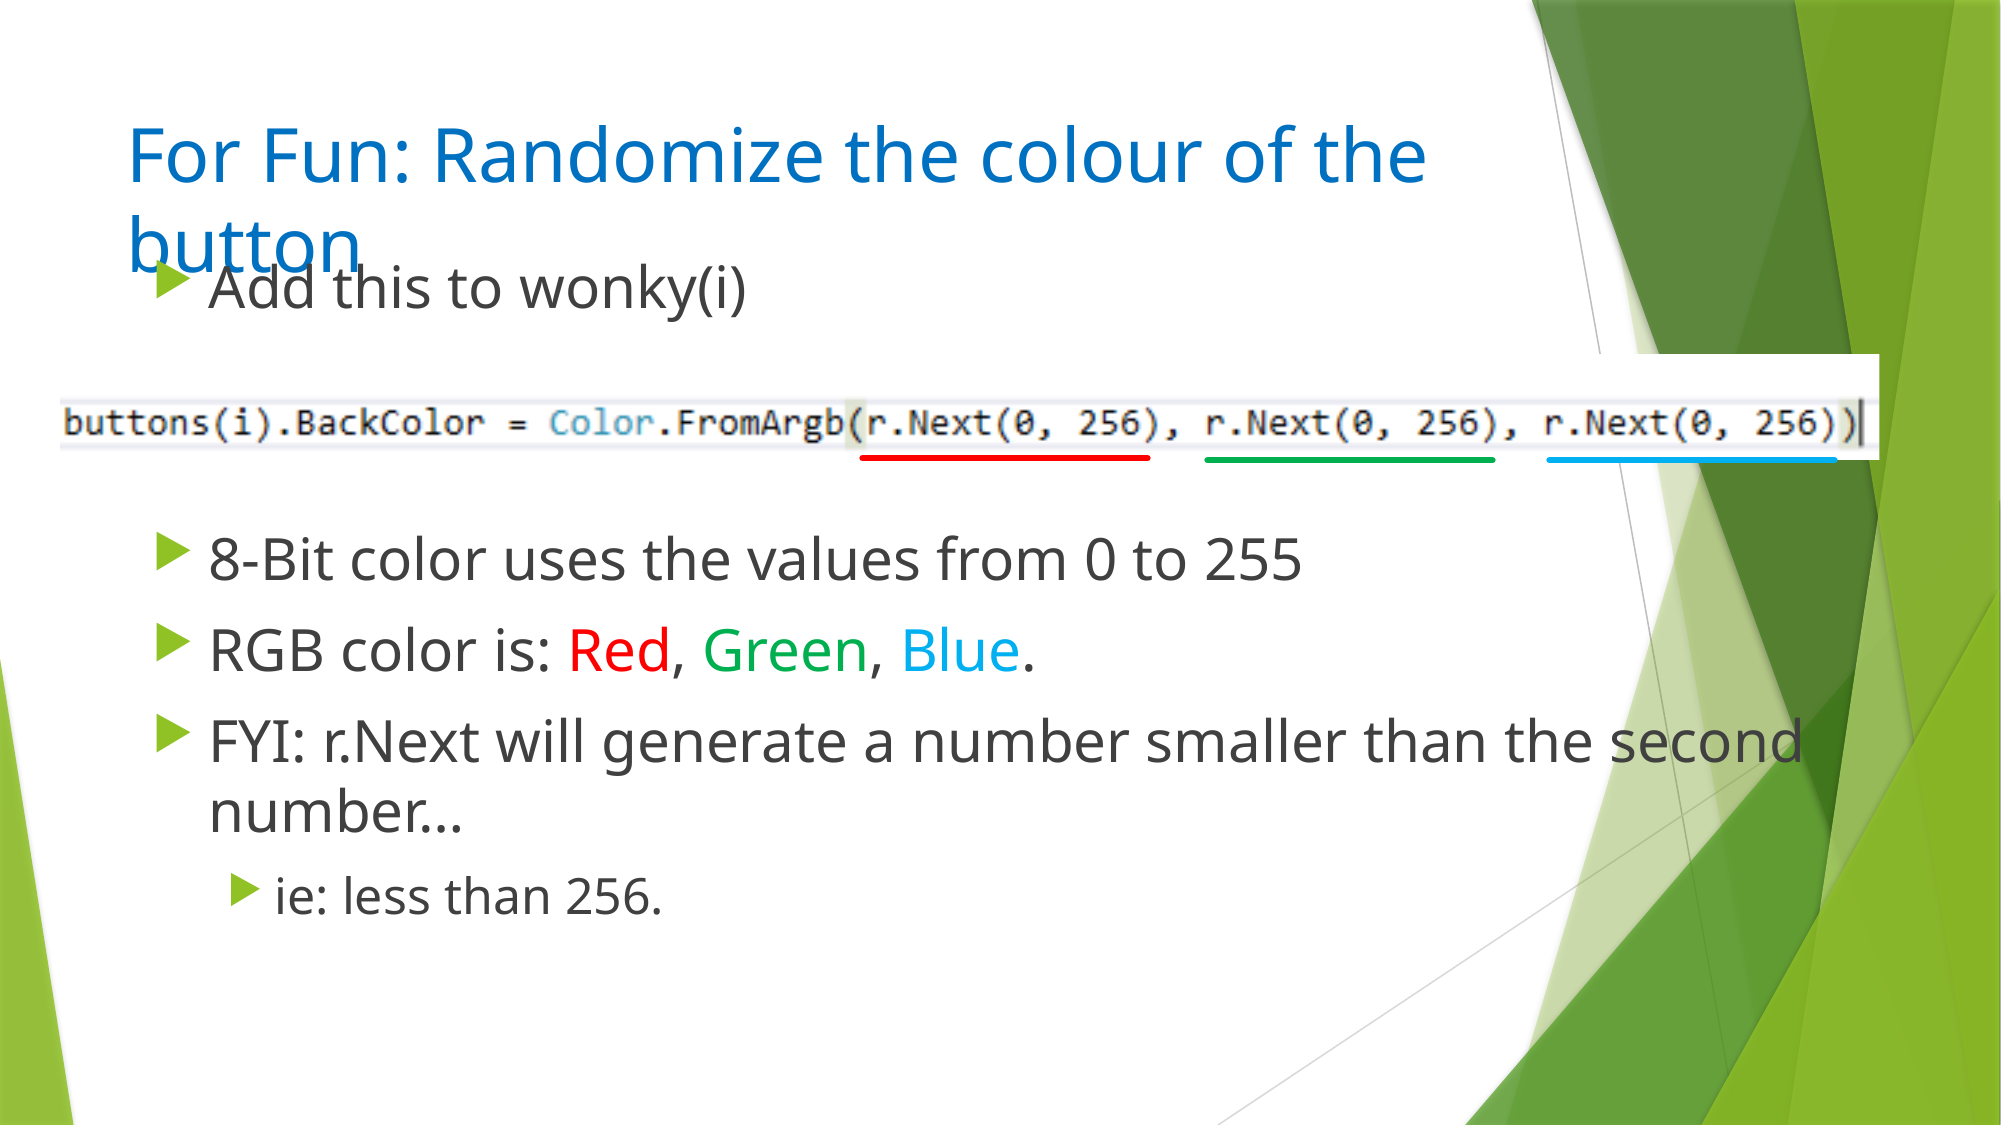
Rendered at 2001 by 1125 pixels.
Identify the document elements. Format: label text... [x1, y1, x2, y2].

list Add this to wonky(i) 8-Bit color uses the values from 0 to 255 RGB color is: Red, Green, Blue. FYI: r.Next will generate a number smaller than the second number… ie: less than 256. [137, 472, 1863, 1041]
list Add this to wonky(i) 8-Bit color uses the values from 0 to 255 RGB color is: Red, Green, Blue. FYI: r.Next will generate a number smaller than the second number… ie: less than 256. [137, 243, 1863, 352]
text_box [59, 354, 1880, 461]
title For Fun: Randomize the colour of the button [111, 99, 1682, 317]
